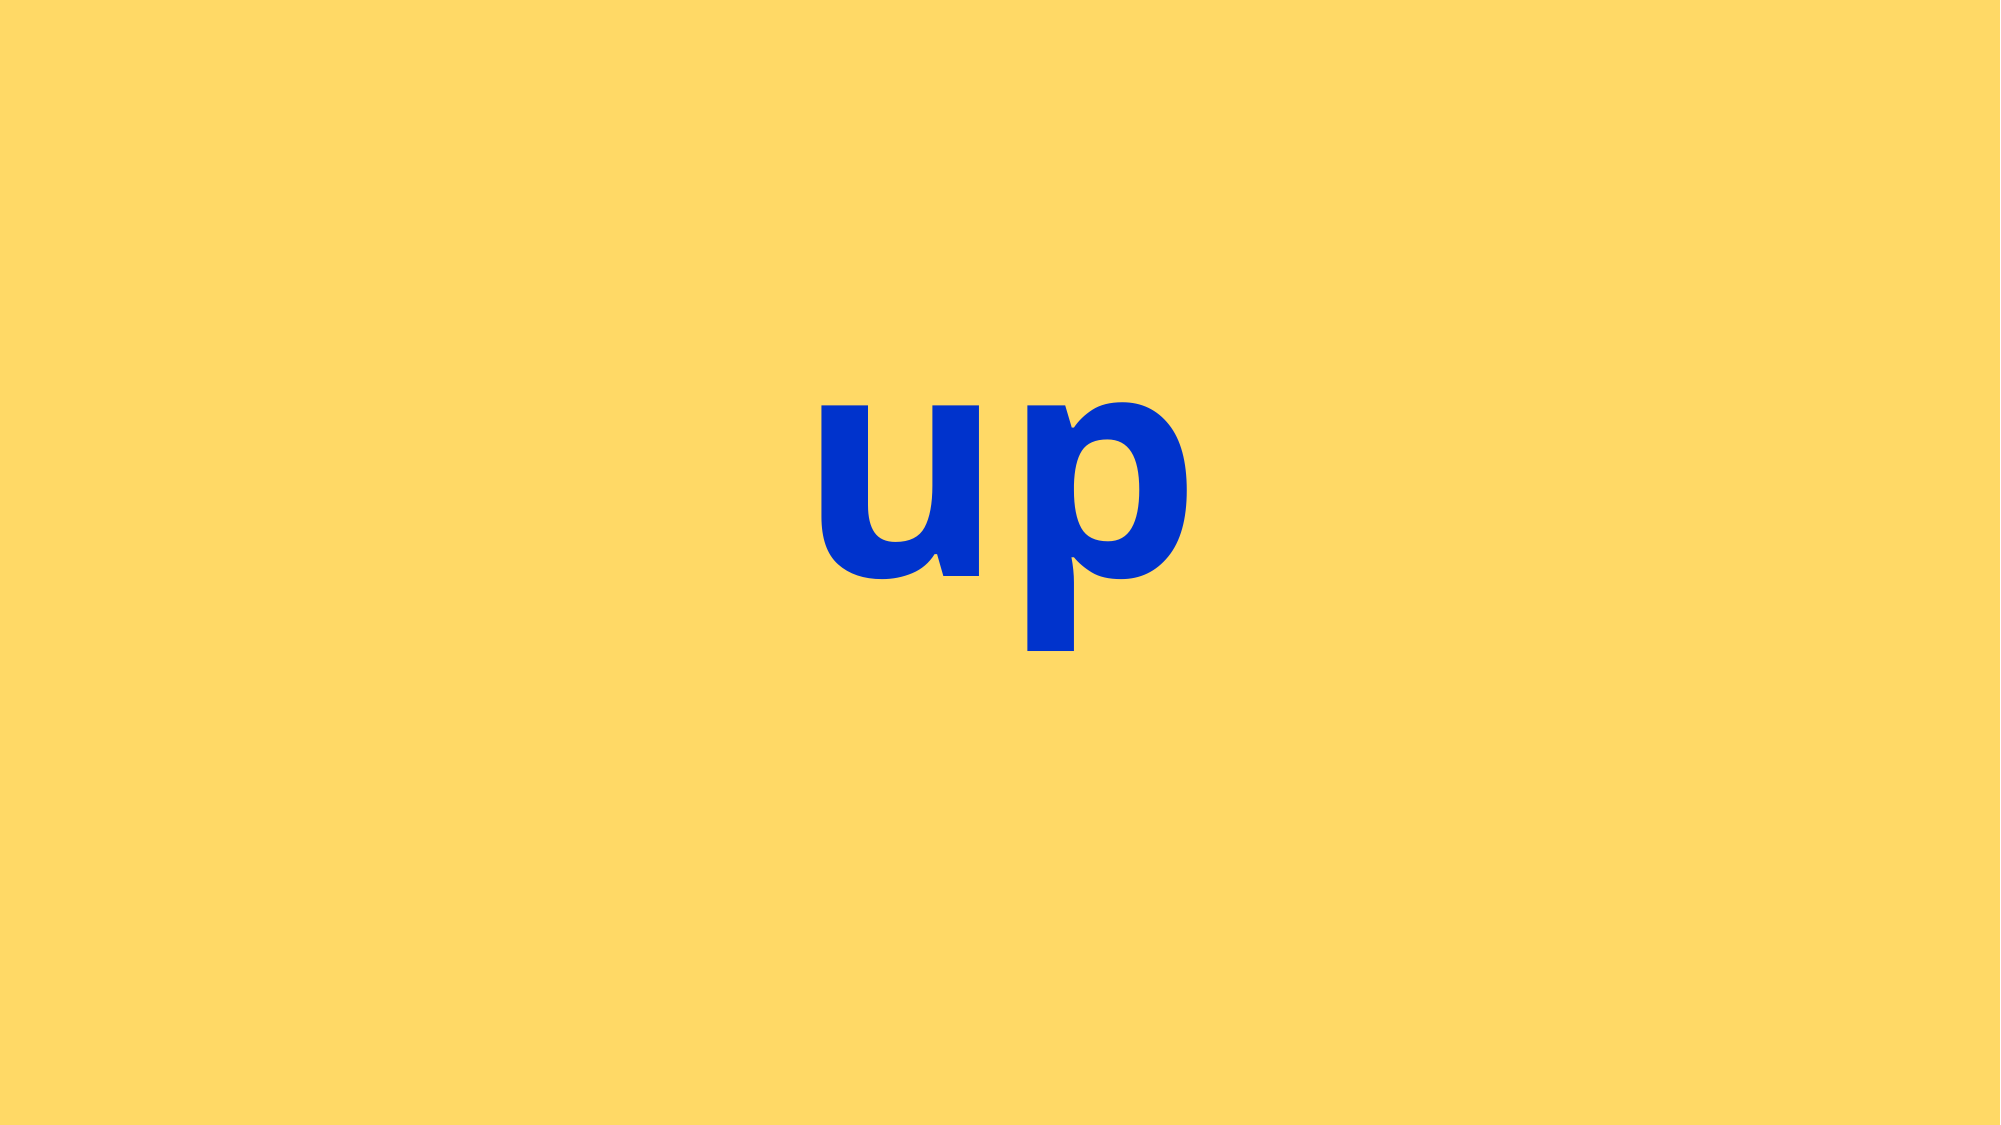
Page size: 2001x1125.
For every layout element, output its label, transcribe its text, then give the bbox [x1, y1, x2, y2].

list up [137, 299, 1863, 1014]
